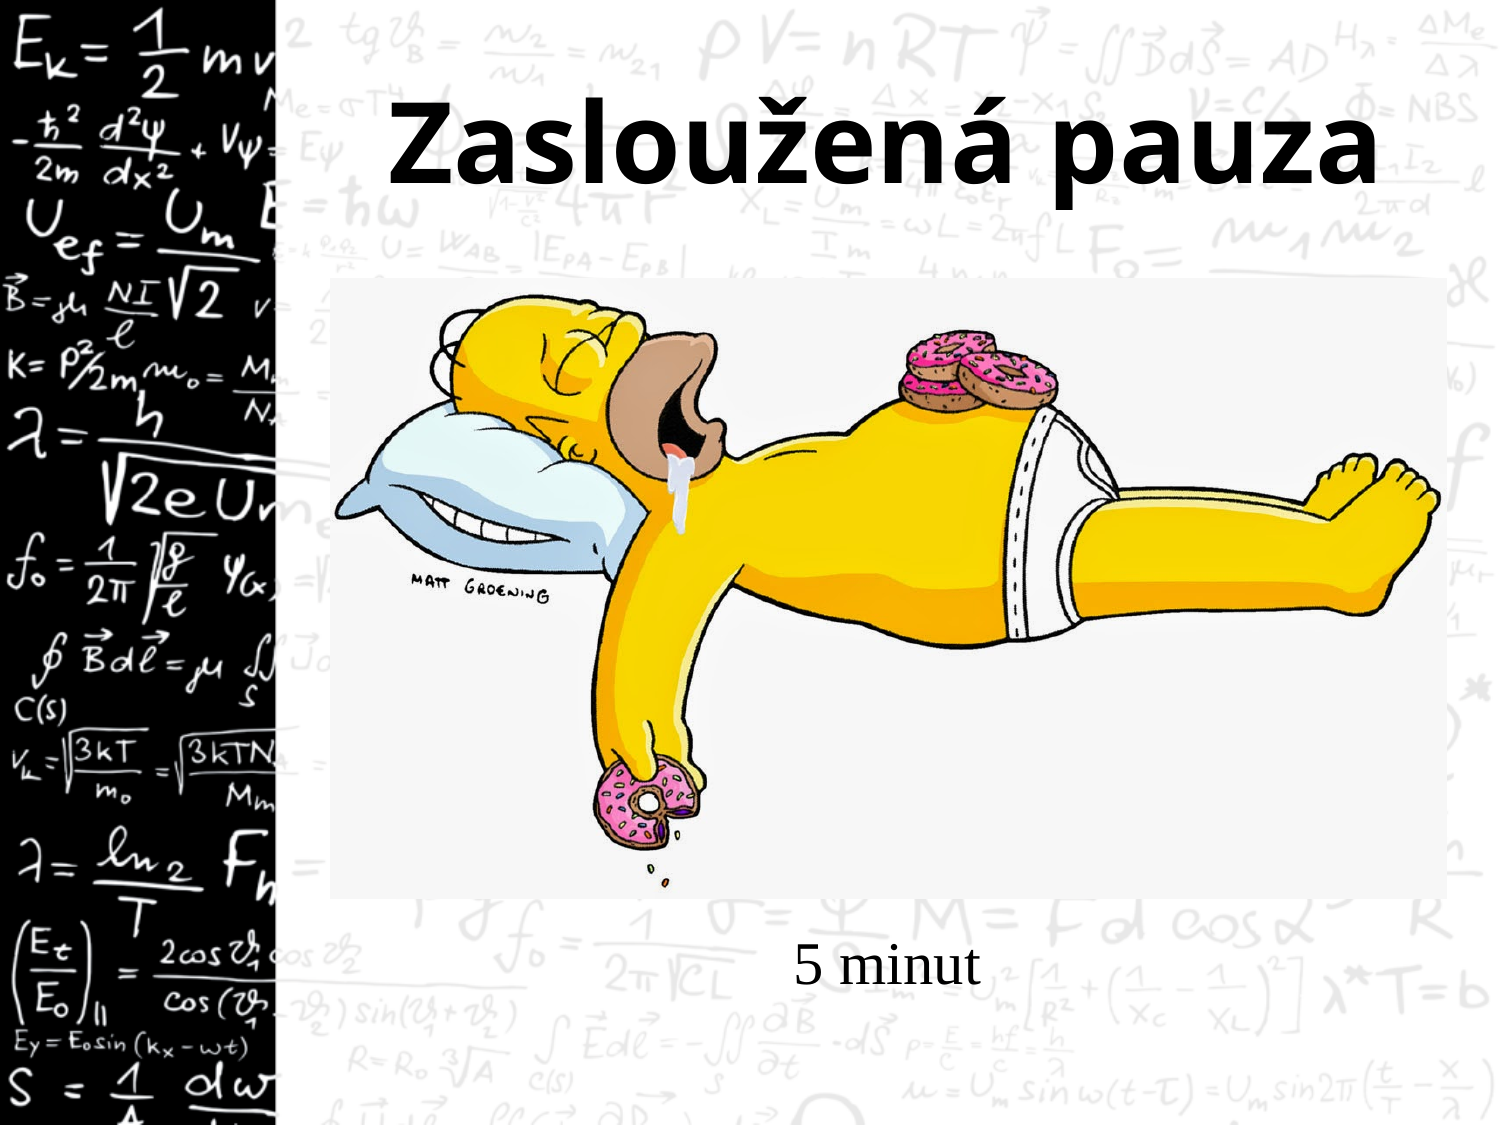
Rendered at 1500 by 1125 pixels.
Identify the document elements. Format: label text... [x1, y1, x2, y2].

title Zasloužená pauza [312, 45, 1461, 233]
picture [0, 0, 1500, 1125]
list 5 minut [312, 916, 1463, 1005]
